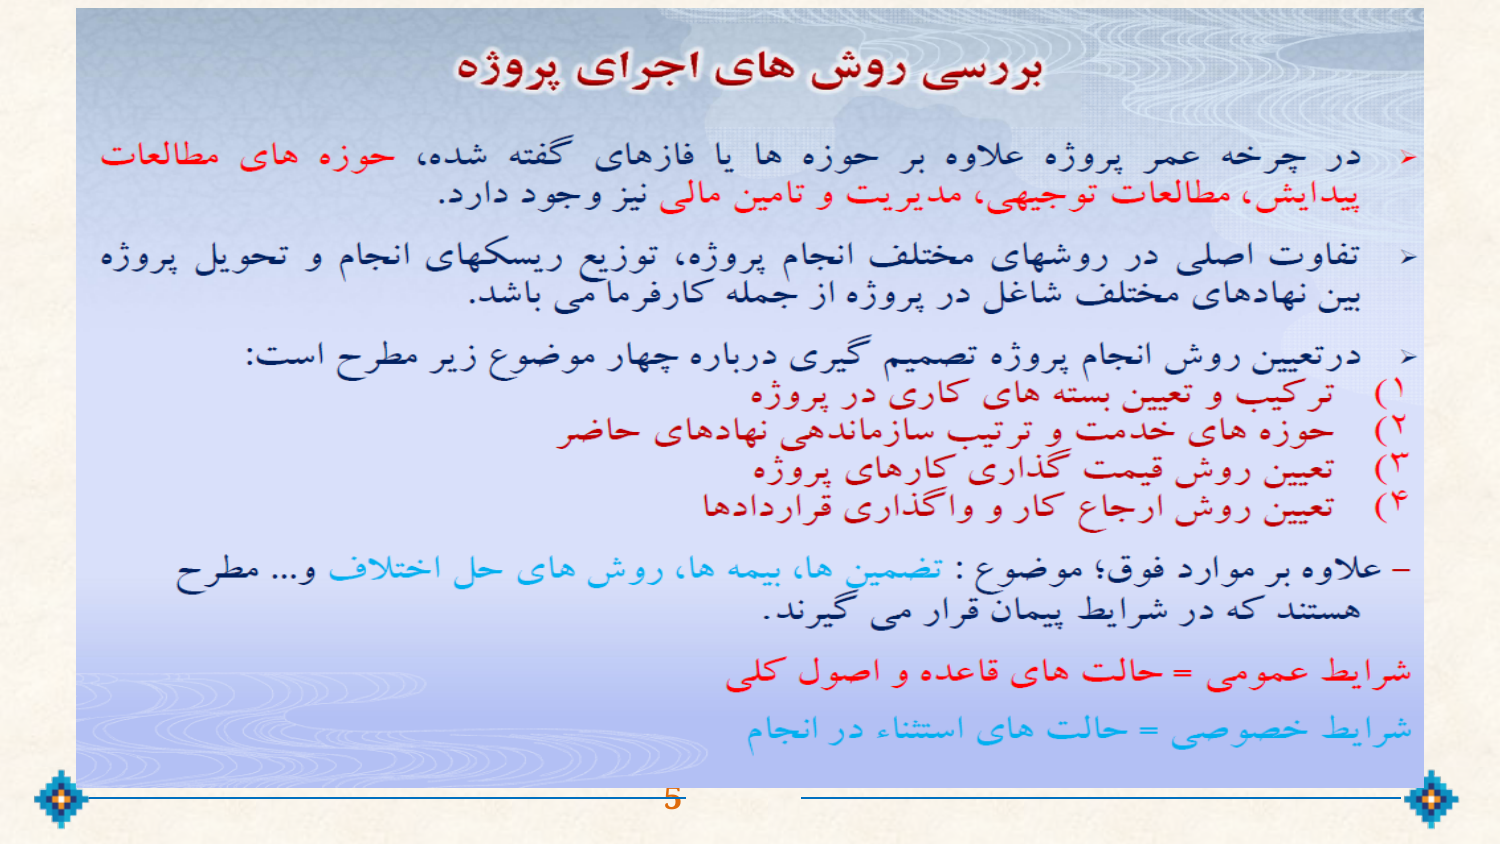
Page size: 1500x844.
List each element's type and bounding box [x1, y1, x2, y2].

picture [30, 757, 101, 840]
list [76, 8, 1424, 788]
picture [1400, 757, 1470, 840]
